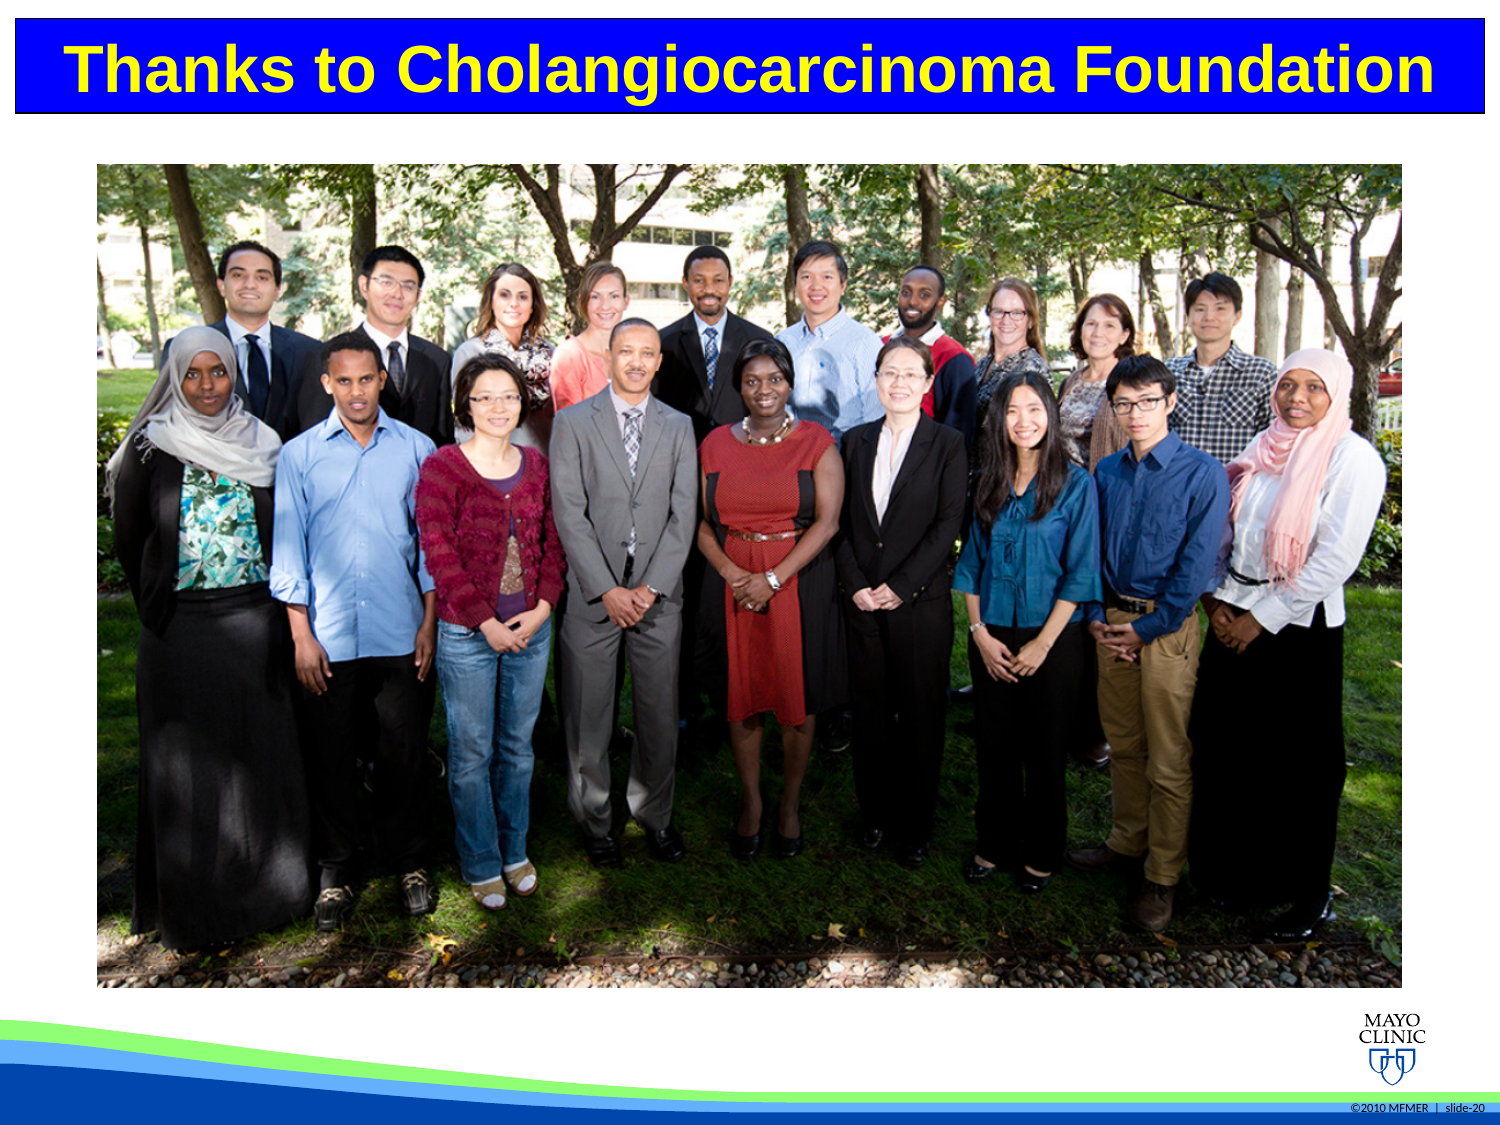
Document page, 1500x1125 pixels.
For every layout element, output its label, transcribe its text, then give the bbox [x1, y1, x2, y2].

slide_number ©2010 MFMER | slide-20 [1149, 1092, 1500, 1123]
text_box Thanks to Cholangiocarcinoma Foundation [15, 18, 1485, 114]
picture [97, 163, 1403, 988]
